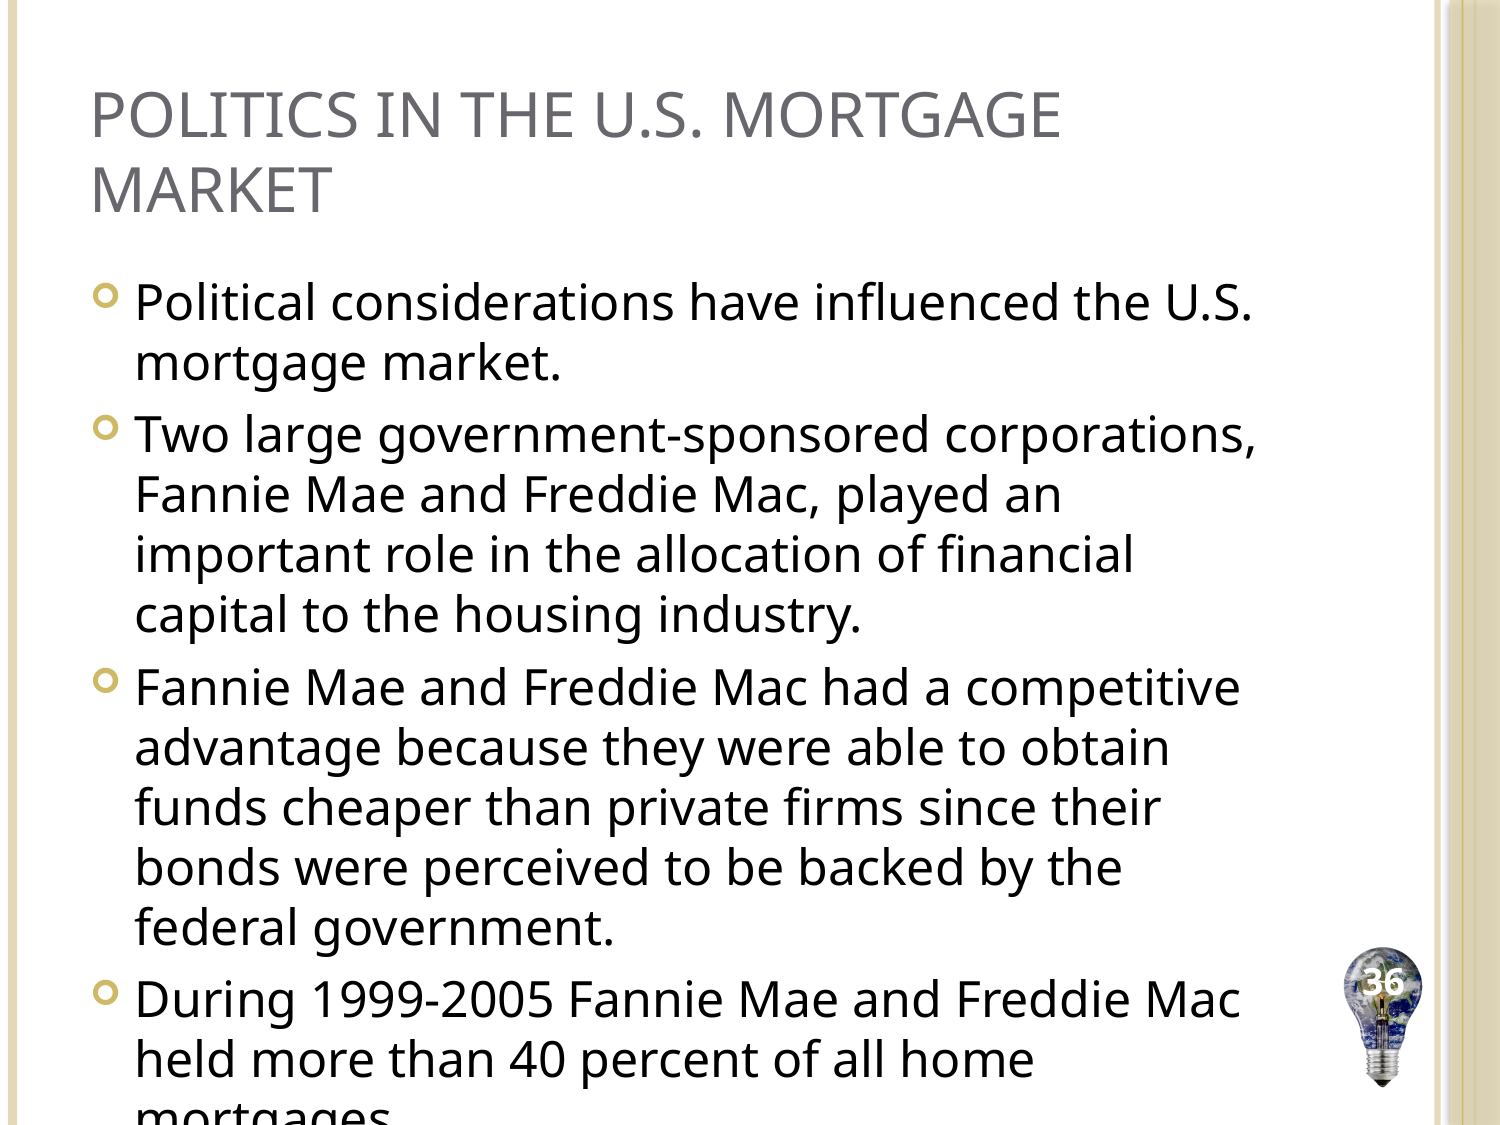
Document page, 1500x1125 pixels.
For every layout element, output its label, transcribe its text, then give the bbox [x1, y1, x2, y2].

list Political considerations have influenced the U.S. mortgage market. Two large government-sponsored corporations, Fannie Mae and Freddie Mac, played an important role in the allocation of financial capital to the housing industry. Fannie Mae and Freddie Mac had a competitive advantage because they were able to obtain funds cheaper than private firms since their bonds were perceived to be backed by the federal government. During 1999-2005 Fannie Mae and Freddie Mac held more than 40 percent of all home mortgages. [74, 262, 1313, 1063]
slide_number 36 [1333, 940, 1434, 1026]
title Politics in the U.S. Mortgage Market [75, 45, 1300, 233]
picture [1327, 933, 1434, 1099]
